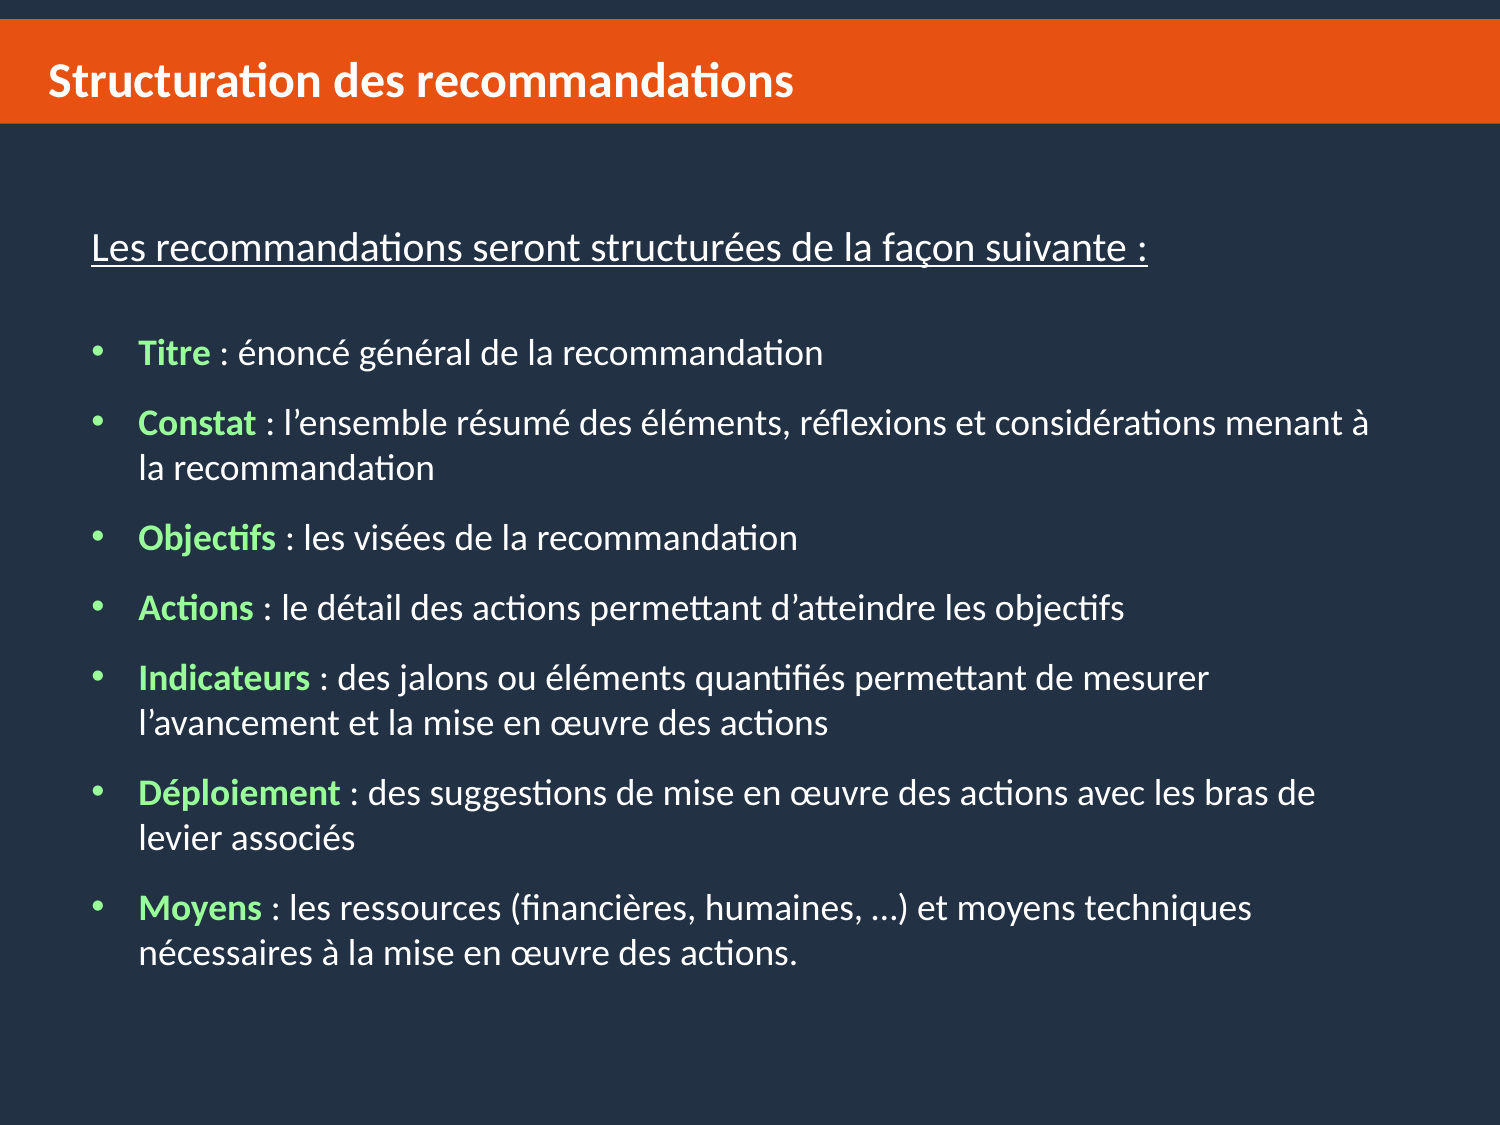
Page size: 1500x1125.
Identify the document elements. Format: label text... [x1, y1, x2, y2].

text_box Les recommandations seront structurées de la façon suivante : Titre : énoncé général de la recommandation Constat : l’ensemble résumé des éléments, réflexions et considérations menant à la recommandation Objectifs : les visées de la recommandation Actions : le détail des actions permettant d’atteindre les objectifs Indicateurs : des jalons ou éléments quantifiés permettant de mesurer l’avancement et la mise en œuvre des actions Déploiement : des suggestions de mise en œuvre des actions avec les bras de levier associés Moyens : les ressources (financières, humaines, …) et moyens techniques nécessaires à la mise en œuvre des actions. [76, 212, 1412, 981]
text_box Structuration des recommandations [33, 40, 810, 115]
